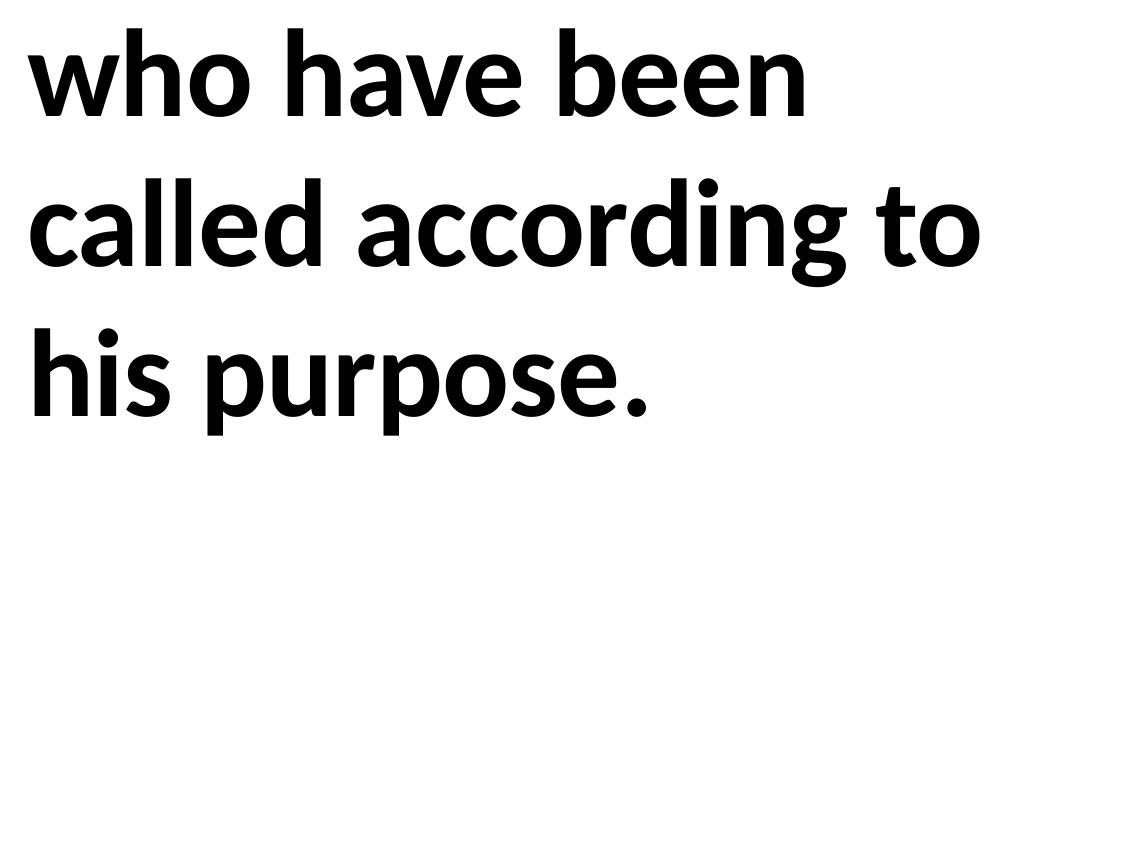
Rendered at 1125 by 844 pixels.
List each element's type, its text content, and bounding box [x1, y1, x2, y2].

text_box who have been called according to his purpose. [12, 0, 1075, 449]
